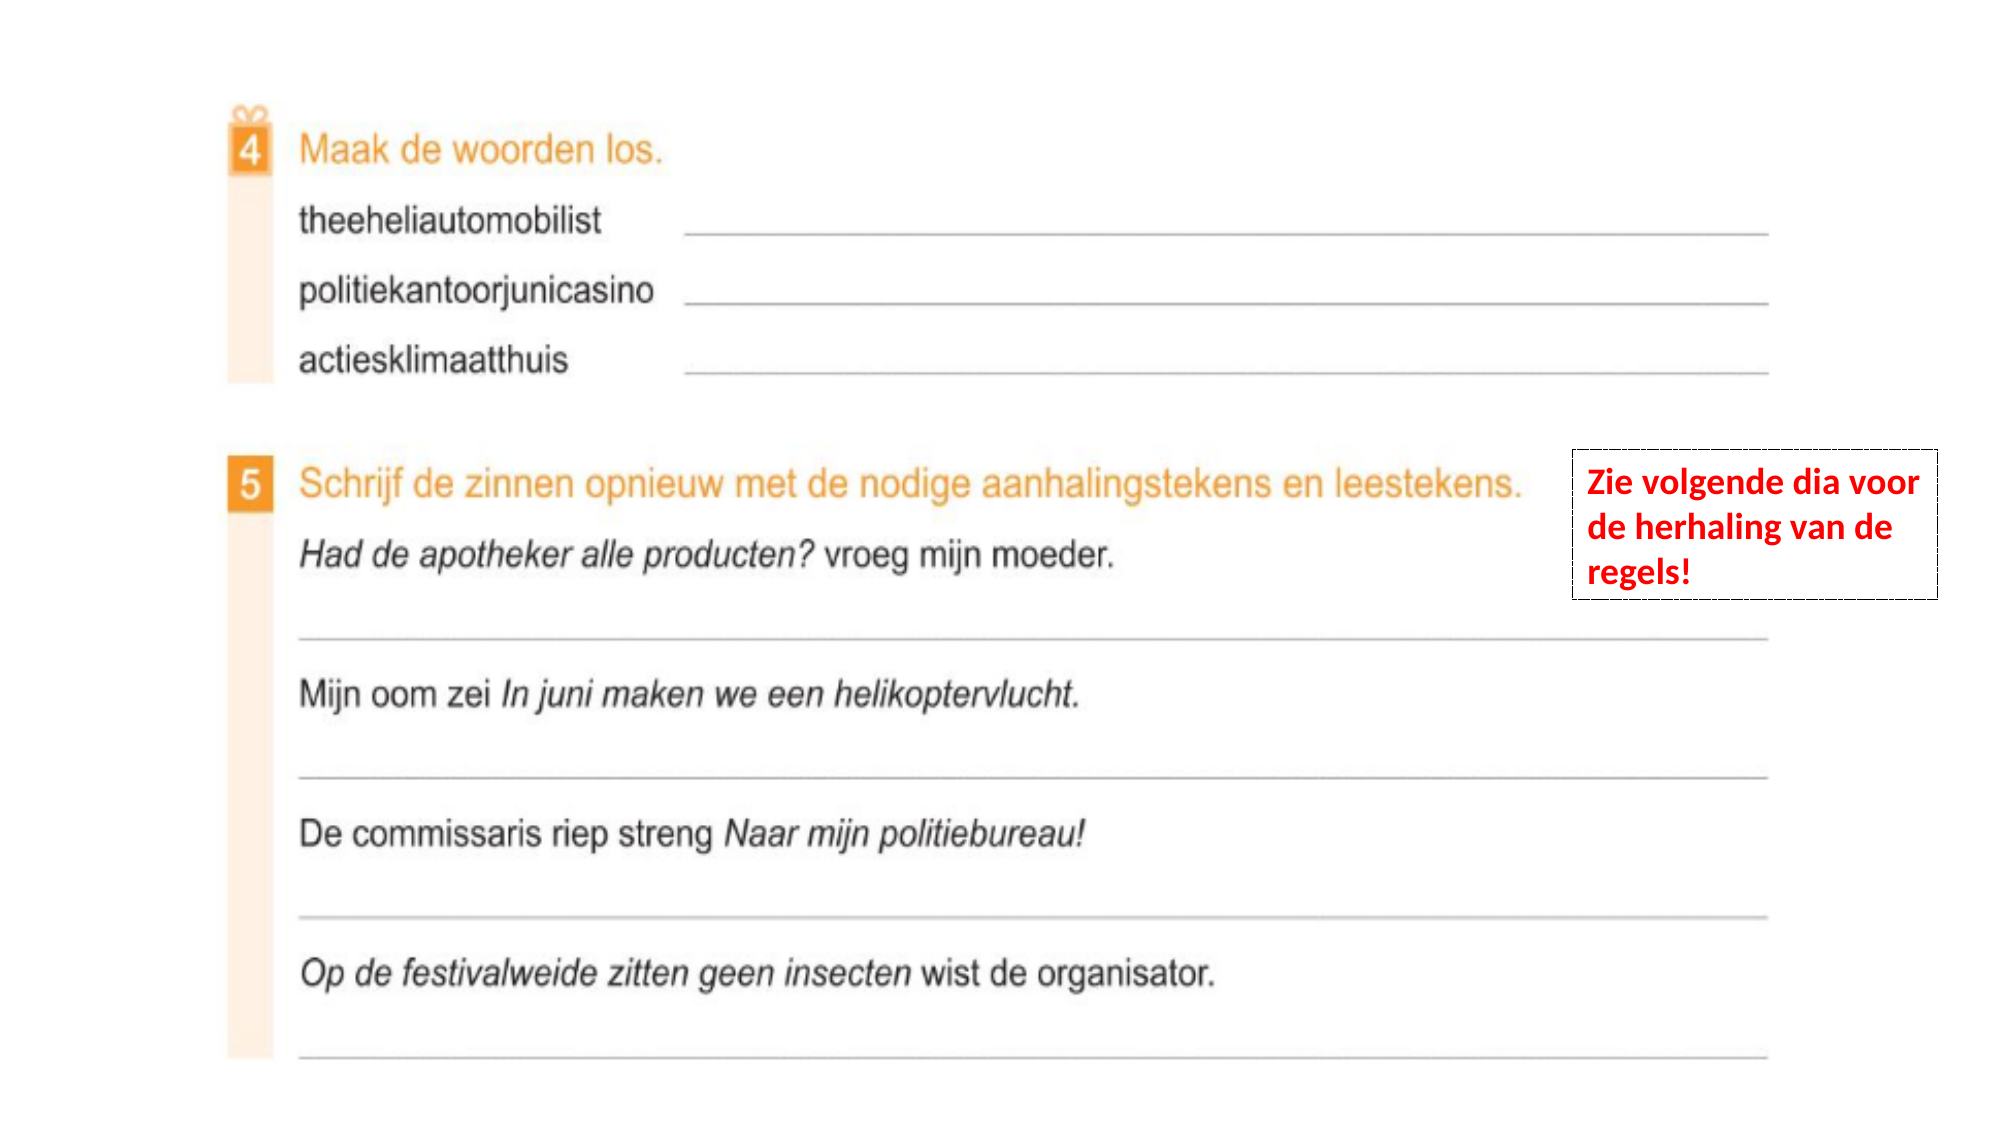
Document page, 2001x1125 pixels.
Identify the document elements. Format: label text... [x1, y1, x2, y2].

picture [216, 100, 1784, 1083]
text_box Zie volgende dia voor de herhaling van de regels! [1784, 449, 1938, 600]
